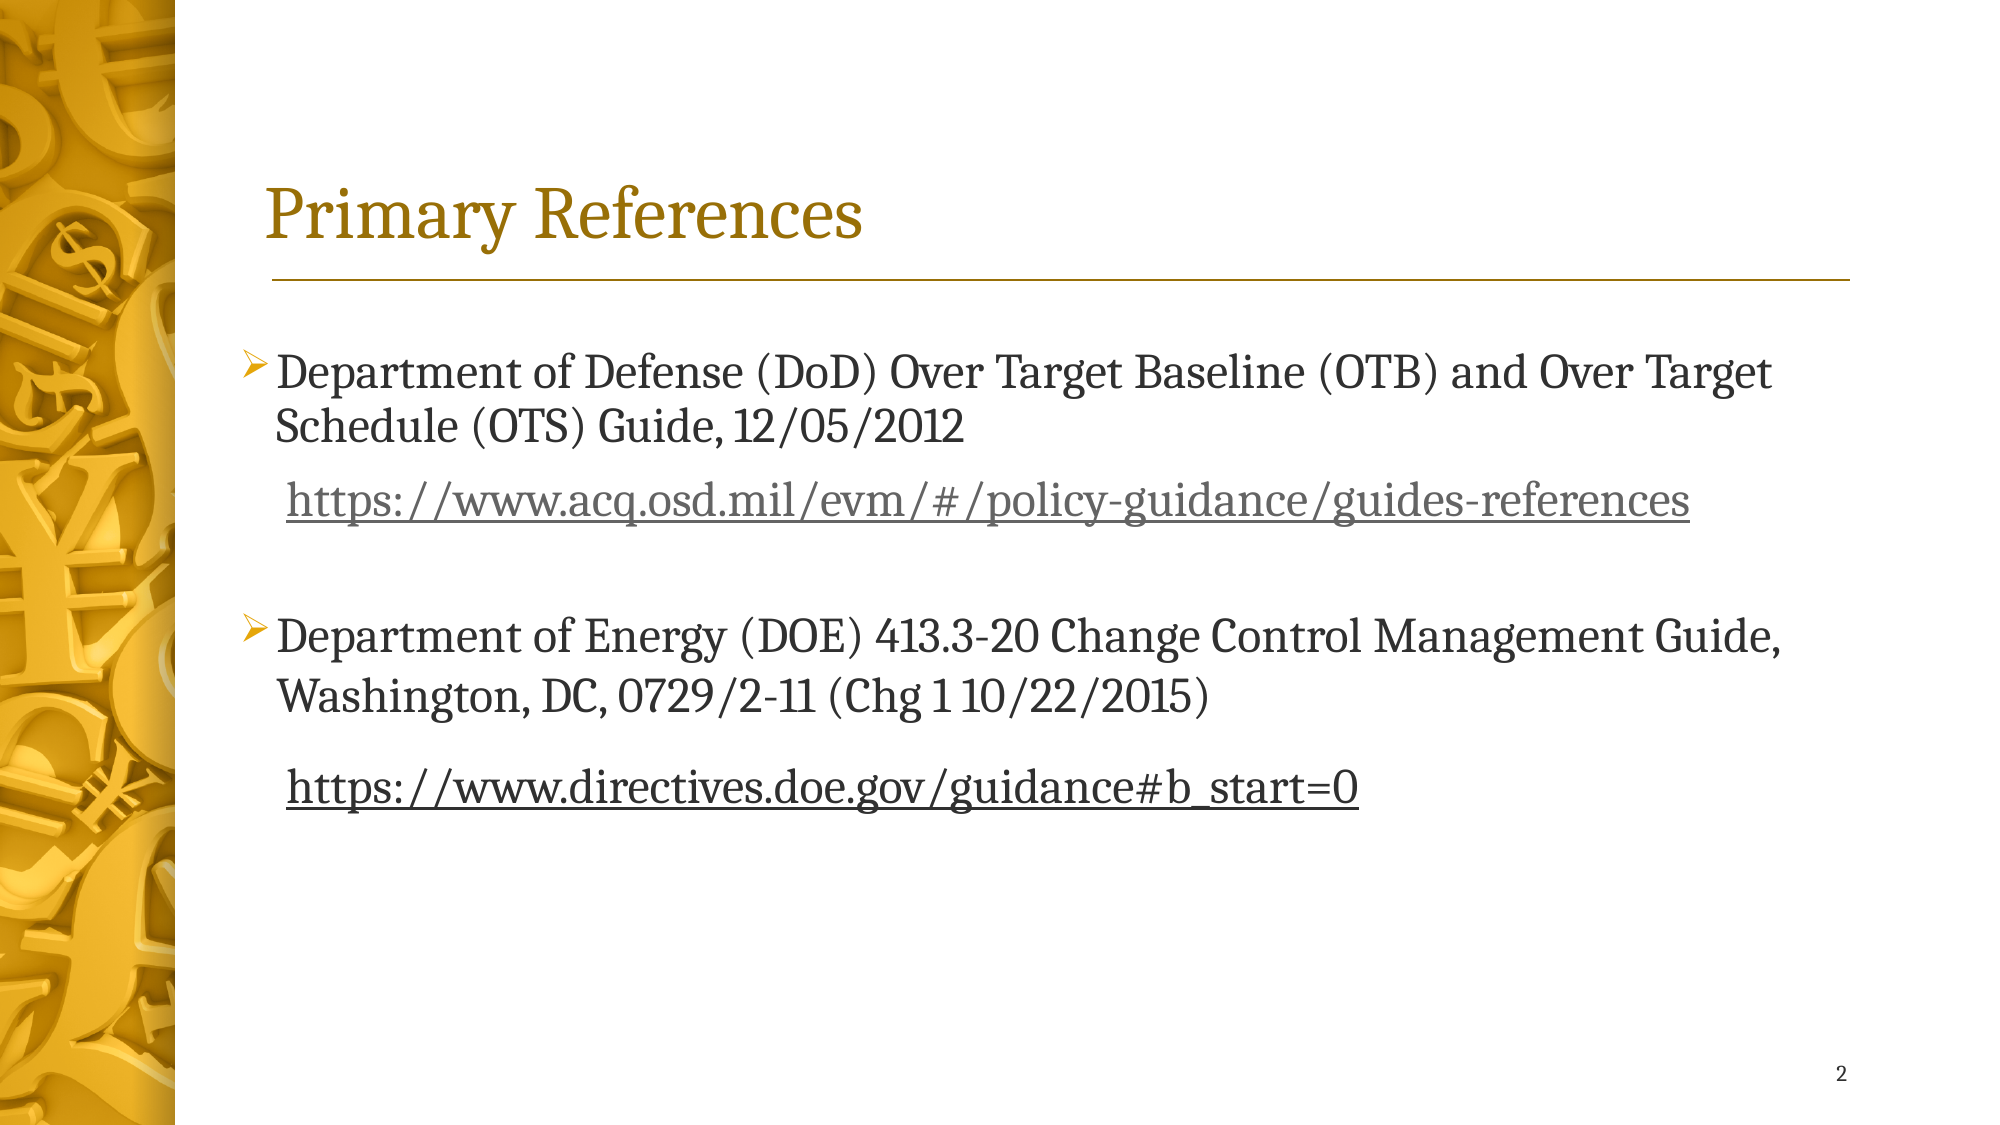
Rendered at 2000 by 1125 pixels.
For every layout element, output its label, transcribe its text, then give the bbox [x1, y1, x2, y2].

picture [0, 0, 175, 1125]
list Department of Defense (DoD) Over Target Baseline (OTB) and Over Target Schedule (OTS) Guide, 12/05/2012 https://www.acq.osd.mil/evm/#/policy-guidance/guides-references Department of Energy (DOE) 413.3-20 Change Control Management Guide, Washington, DC, 0729/2-11 (Chg 1 10/22/2015) https://www.directives.doe.gov/guidance#b_start=0 [224, 337, 1938, 1025]
title Primary References [249, 62, 1863, 263]
slide_number 2 [1687, 1050, 1863, 1096]
